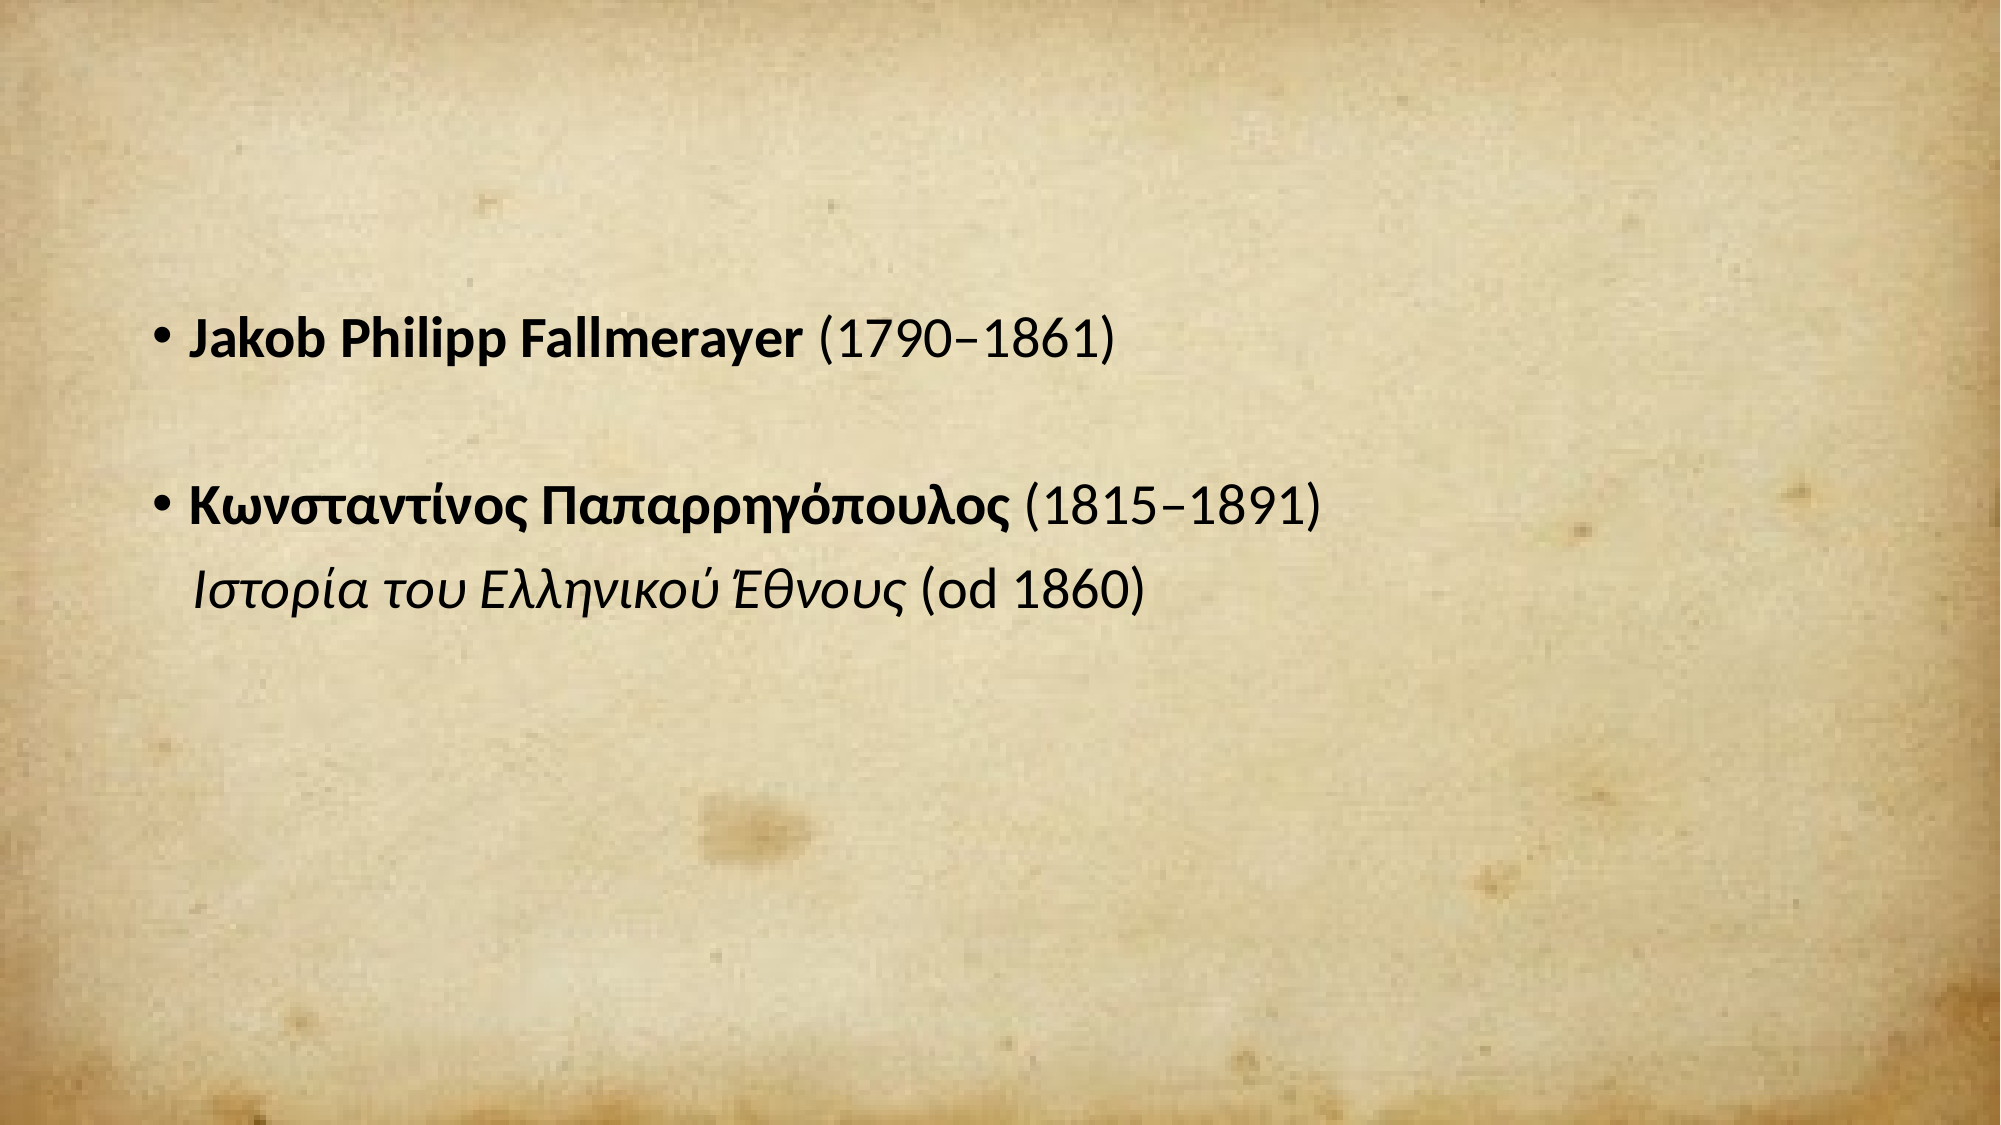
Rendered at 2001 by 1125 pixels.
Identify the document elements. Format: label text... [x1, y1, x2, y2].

list Jakob Philipp Fallmerayer (1790–1861) Κωνσταντίνος Παπαρρηγόπουλος (1815–1891) Ιστορία του Ελληνικού Έθνους (od 1860) [137, 299, 1863, 1014]
picture [0, 0, 2001, 1125]
